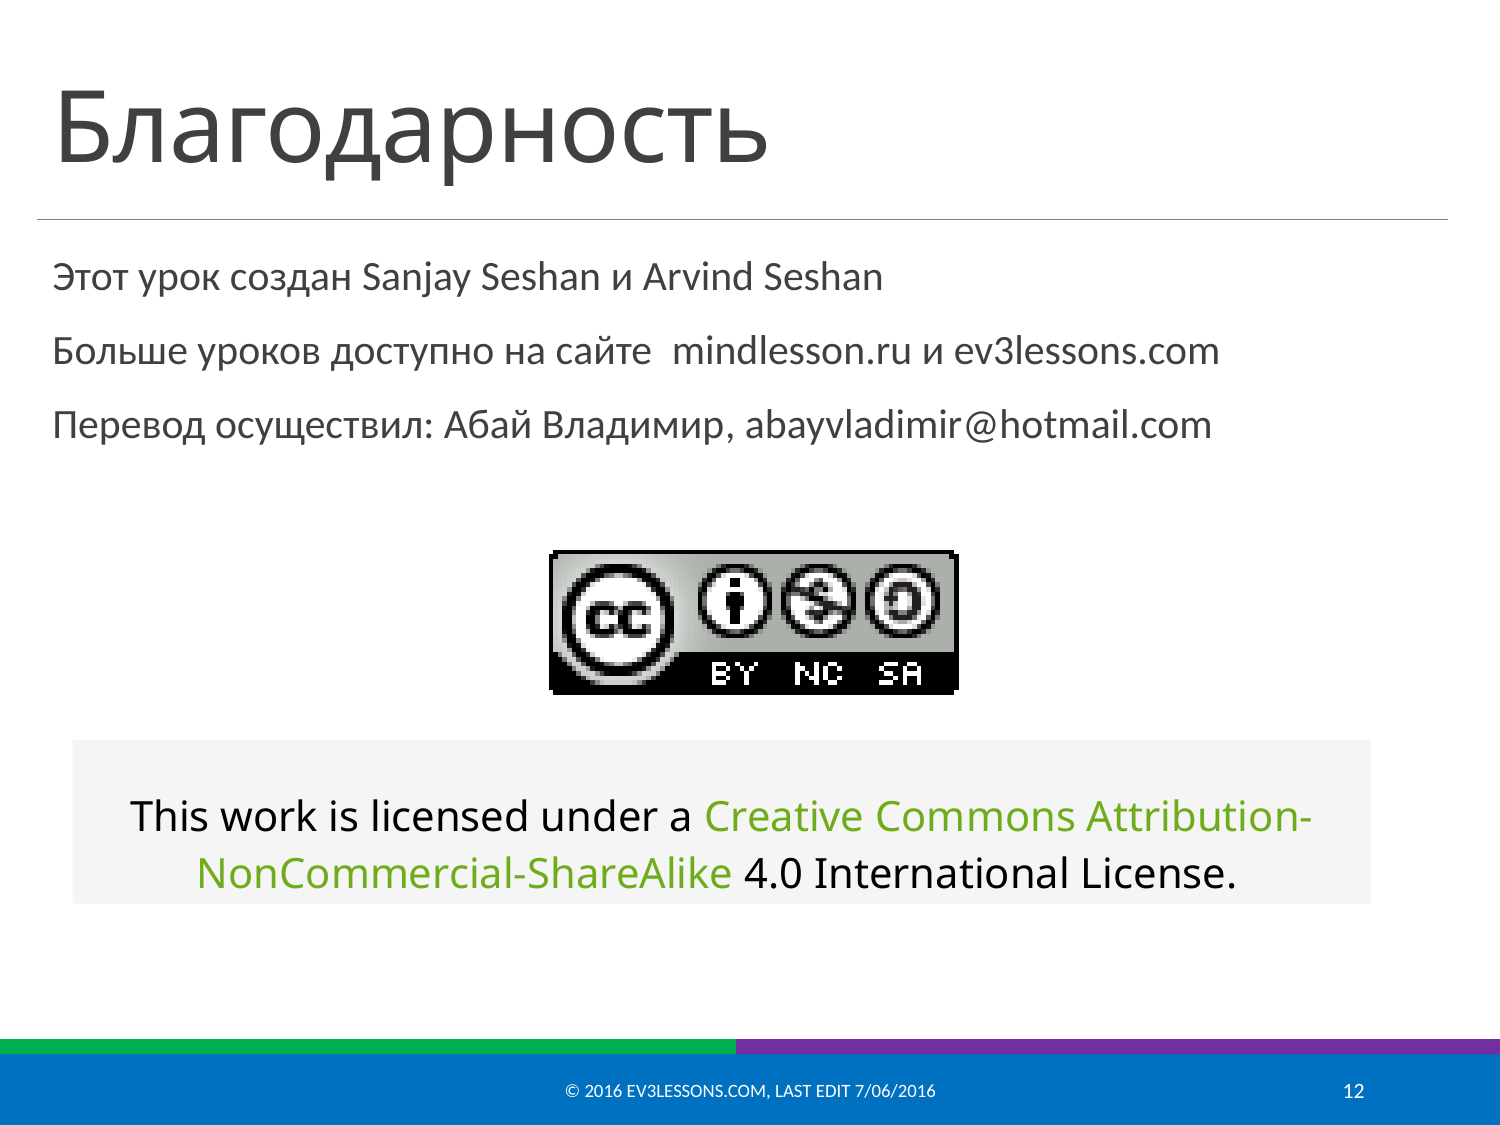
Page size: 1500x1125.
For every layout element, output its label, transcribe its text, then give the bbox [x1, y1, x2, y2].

title Благодарность [37, 47, 1448, 191]
slide_number 12 [1218, 1059, 1380, 1120]
footer © 2016 EV3Lessons.com, Last edit 7/06/2016 [453, 1059, 1047, 1120]
text_box This work is licensed under a Creative Commons Attribution-NonCommercial-ShareAlike 4.0 International License. [72, 739, 1371, 904]
list Этот урок создан Sanjay Seshan и Arvind Seshan Больше уроков доступно на сайте mindlesson.ru и ev3lessons.com Перевод осуществил: Абай Владимир, abayvladimir@hotmail.com [37, 246, 1448, 1011]
picture [548, 550, 959, 696]
